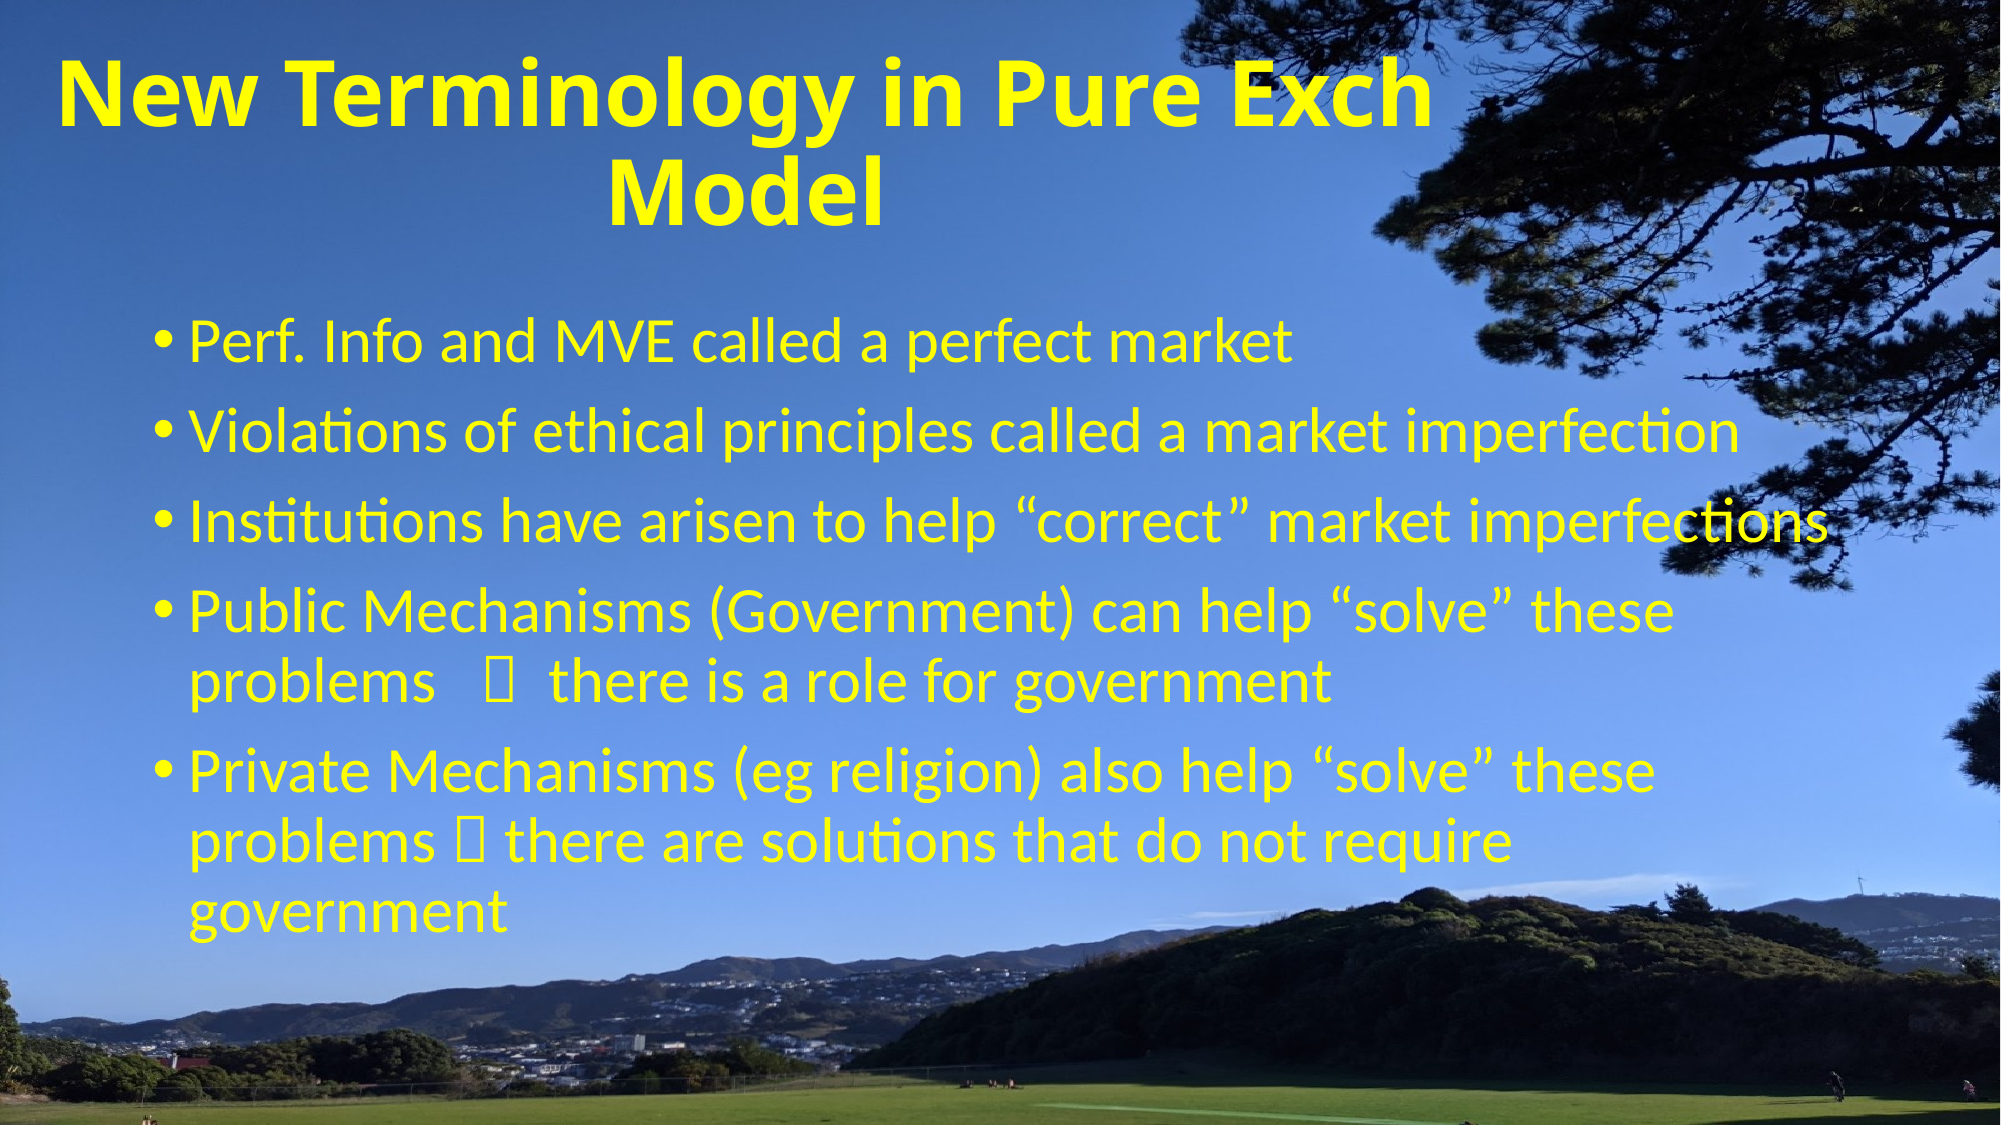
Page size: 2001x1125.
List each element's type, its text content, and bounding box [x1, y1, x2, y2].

text_box [90, 283, 1457, 995]
list Perf. Info and MVE called a perfect market Violations of ethical principles called a market imperfection Institutions have arisen to help “correct” market imperfections Public Mechanisms (Government) can help “solve” these problems  there is a role for government Private Mechanisms (eg religion) also help “solve” these problems  there are solutions that do not require government [137, 299, 1863, 1014]
title New Terminology in Pure Exch Model [14, 53, 1479, 240]
picture [0, 0, 2001, 1125]
